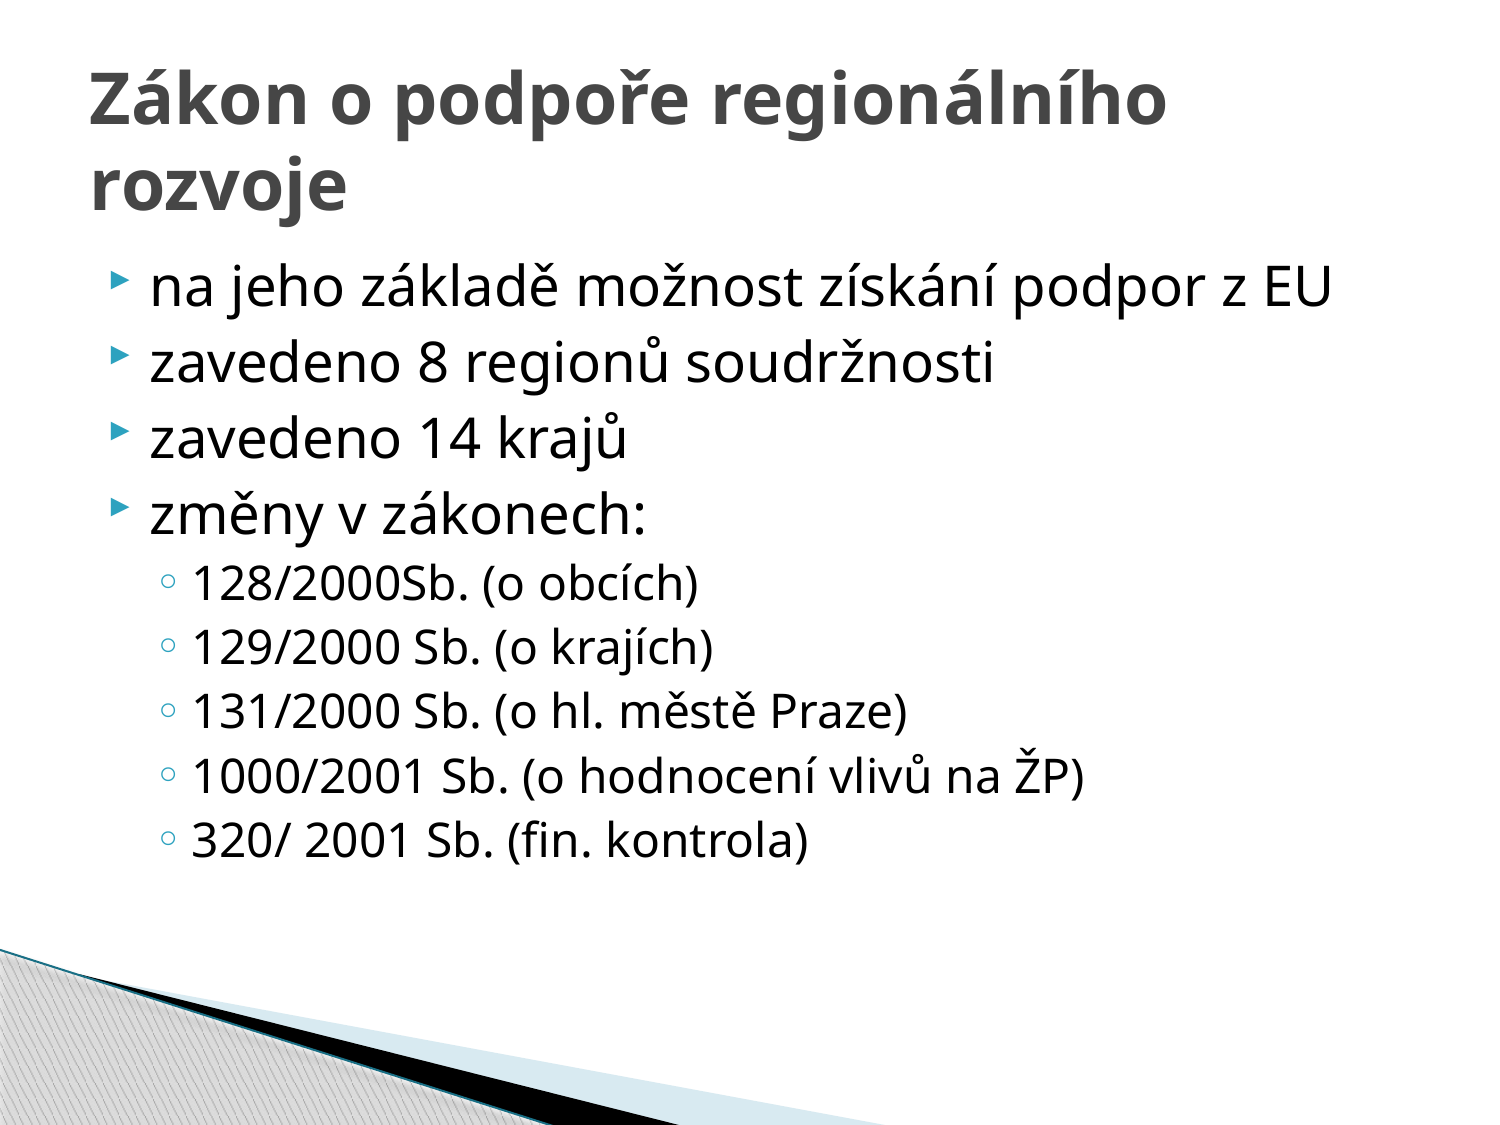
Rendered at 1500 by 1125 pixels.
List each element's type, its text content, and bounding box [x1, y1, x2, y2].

title Zákon o podpoře regionálního rozvoje [75, 45, 1425, 233]
list na jeho základě možnost získání podpor z EU zavedeno 8 regionů soudržnosti zavedeno 14 krajů změny v zákonech: 128/2000Sb. (o obcích) 129/2000 Sb. (o krajích) 131/2000 Sb. (o hl. městě Praze) 1000/2001 Sb. (o hodnocení vlivů na ŽP) 320/ 2001 Sb. (fin. kontrola) [75, 243, 1425, 986]
